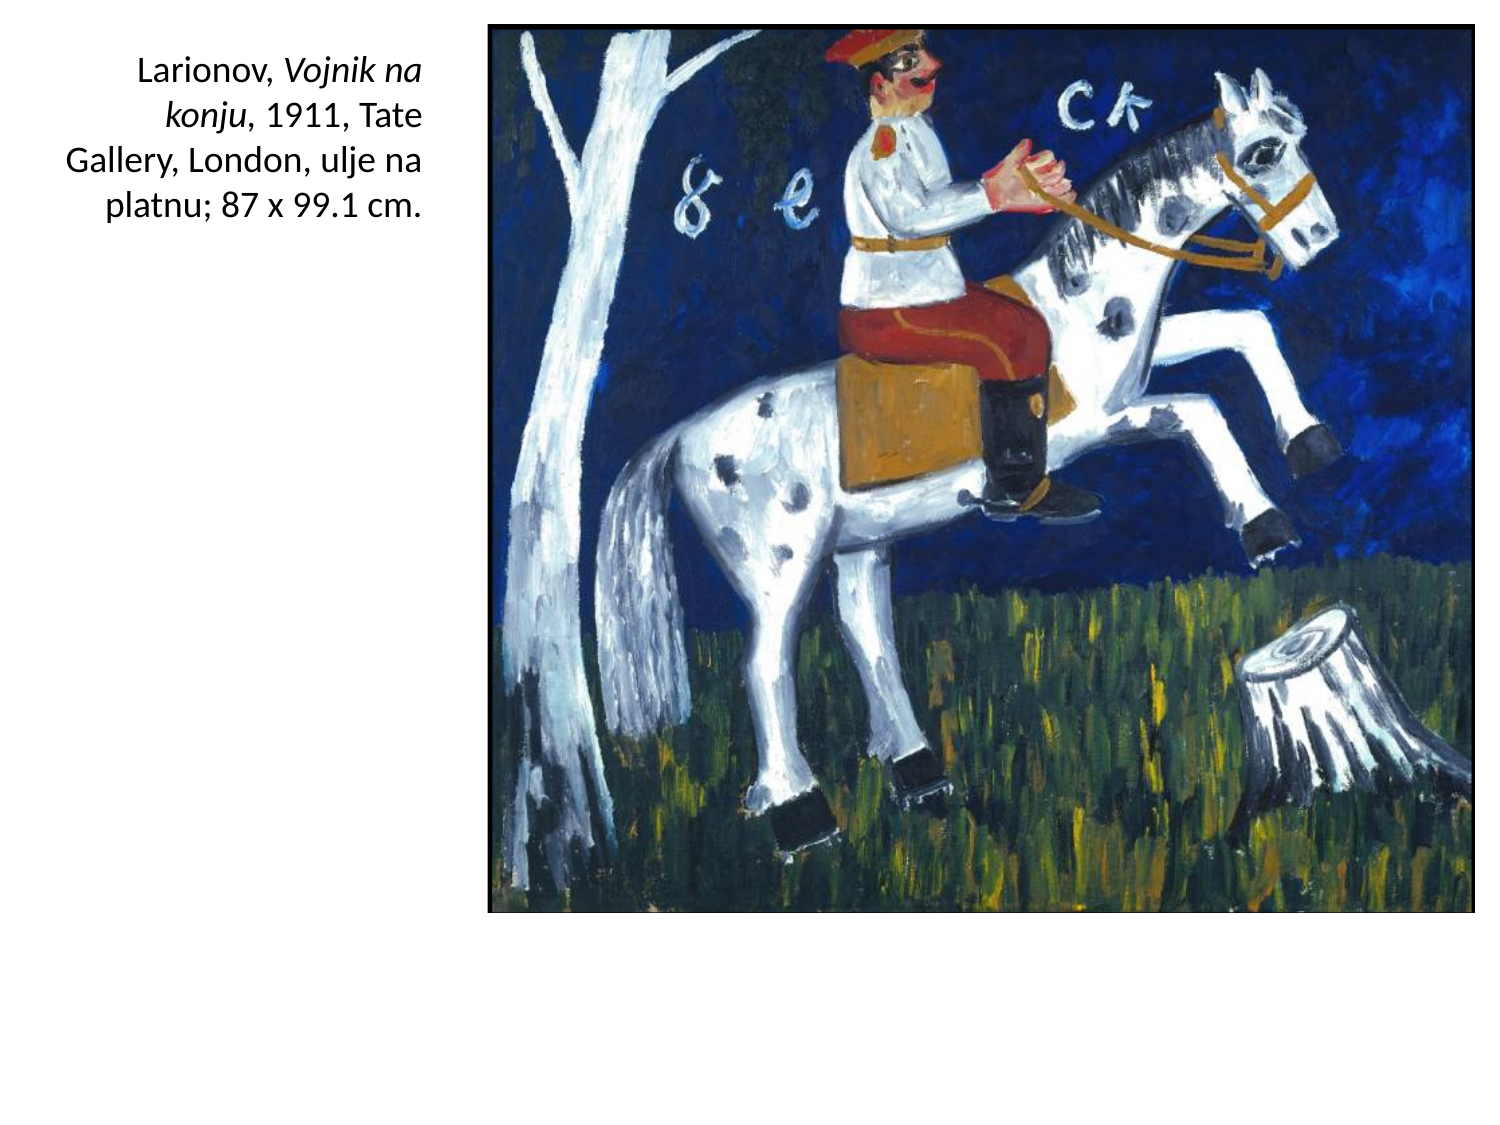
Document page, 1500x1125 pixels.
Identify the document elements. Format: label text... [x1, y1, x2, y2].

text_box Larionov, Vojnik na konju, 1911, Tate Gallery, London, ulje na platnu; 87 x 99.1 cm. [37, 37, 438, 233]
picture [487, 24, 1476, 913]
